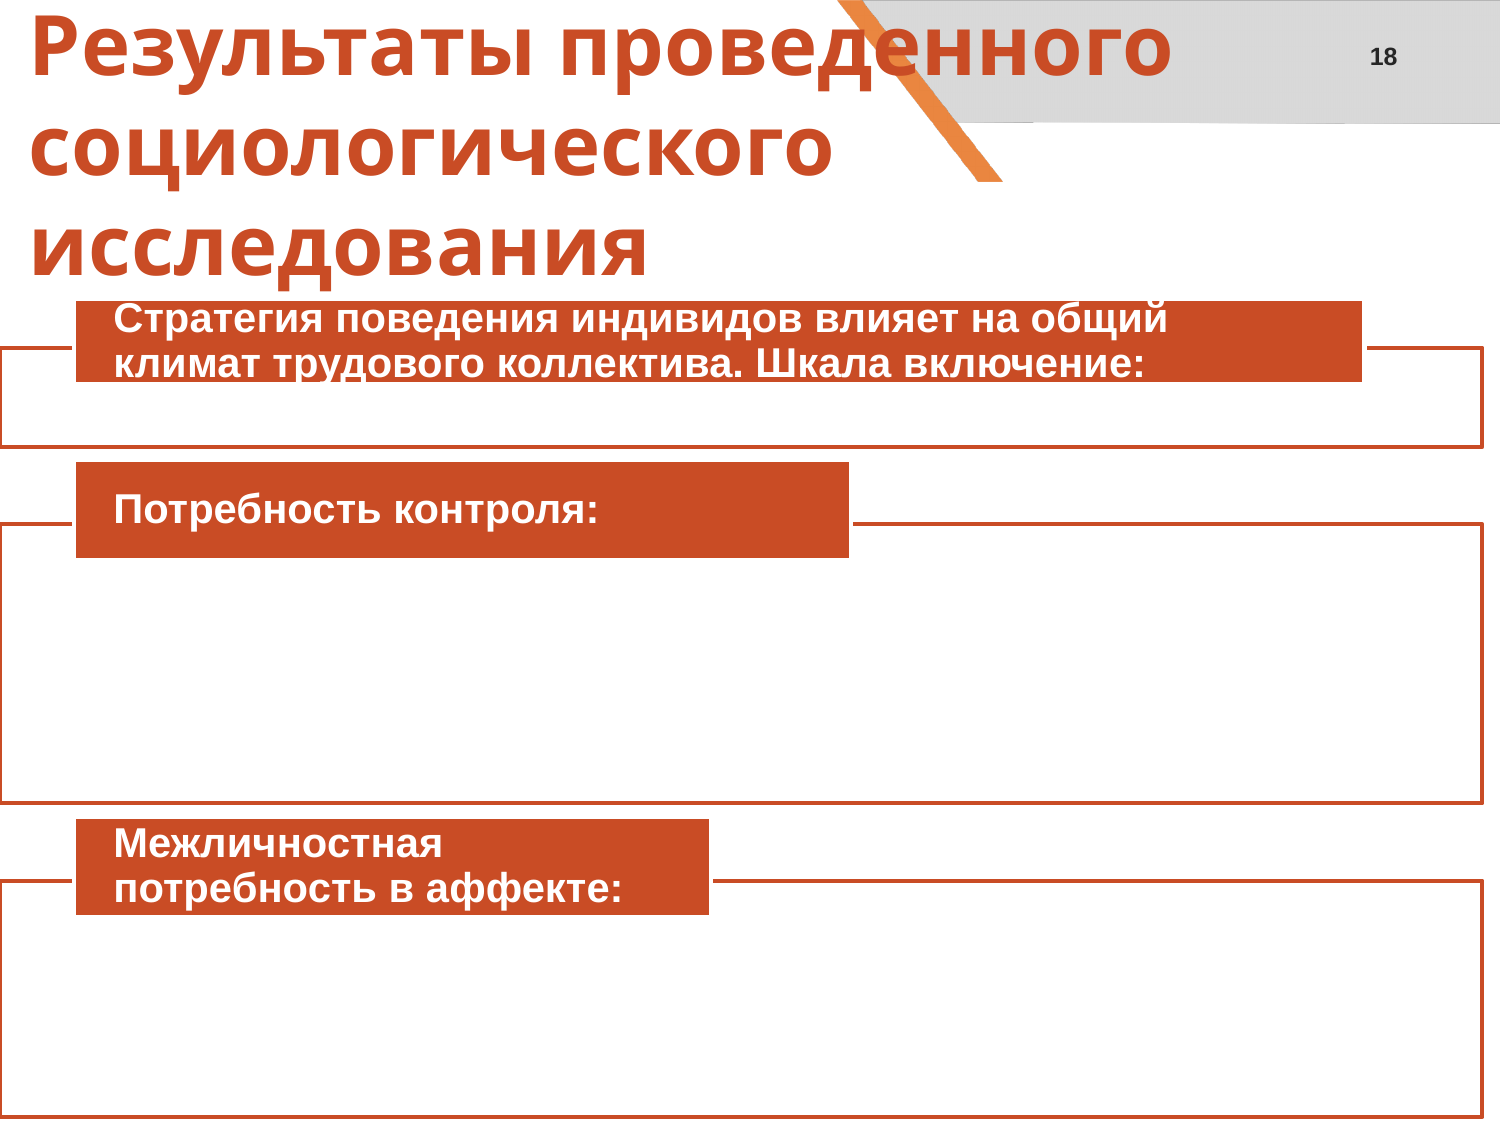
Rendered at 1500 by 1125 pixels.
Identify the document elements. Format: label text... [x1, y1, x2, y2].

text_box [0, 290, 1483, 1125]
title Результаты проведенного социологического исследования [0, 0, 1353, 277]
slide_number 18 [1342, 28, 1425, 78]
picture [1353, 0, 1500, 124]
